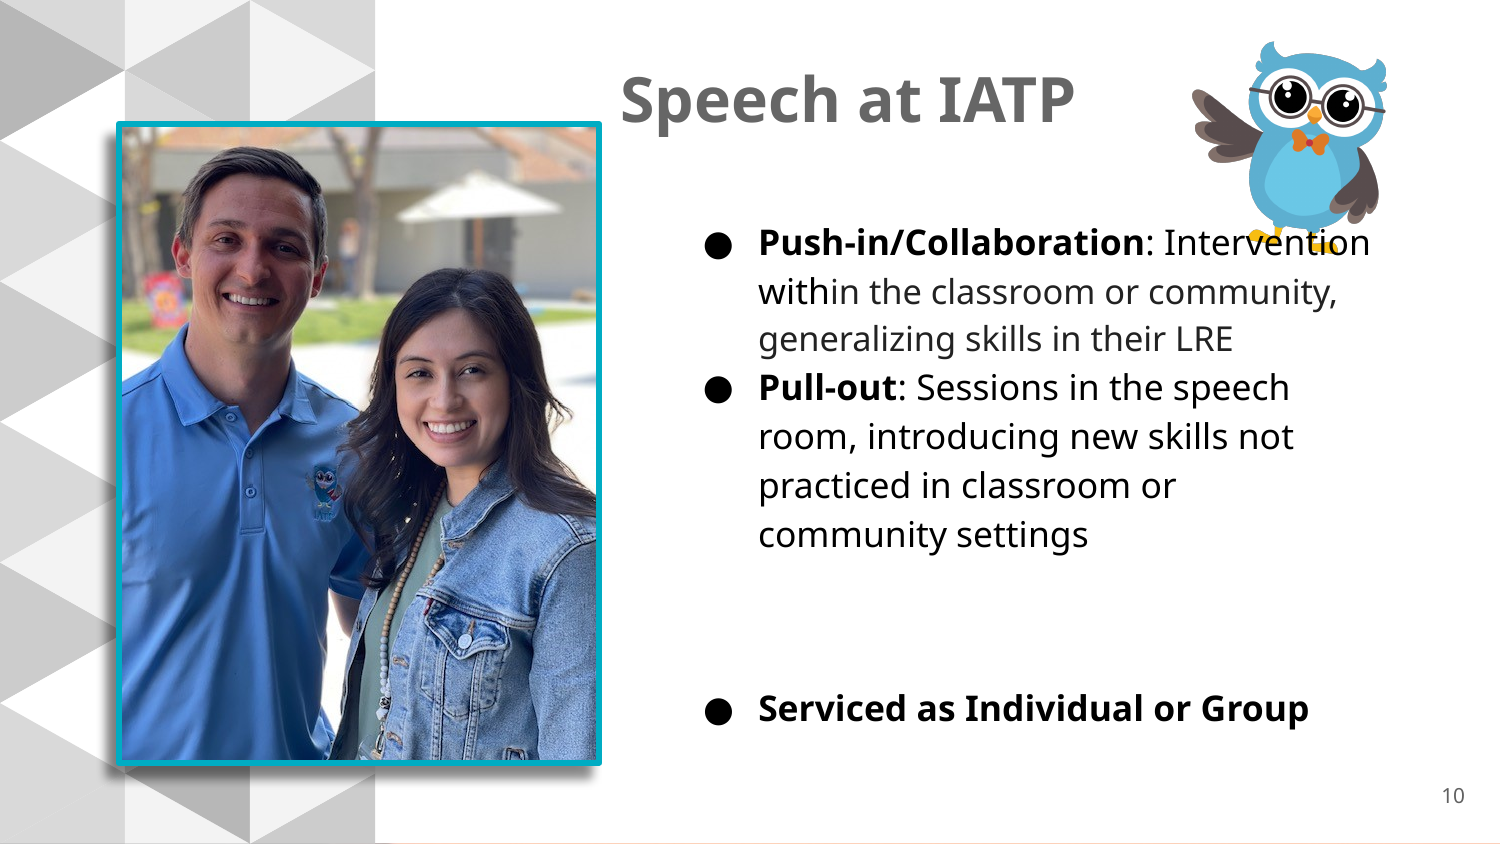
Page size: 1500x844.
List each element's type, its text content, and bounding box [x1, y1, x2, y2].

text_box Speech at IATP [556, 44, 1142, 185]
text_box Serviced as Individual or Group [668, 597, 1370, 804]
picture [1166, 18, 1438, 273]
slide_number 10 [1389, 764, 1480, 830]
picture [121, 126, 597, 760]
text_box Push-in/Collaboration: Intervention within the classroom or community, generalizing skills in their LRE Pull-out: Sessions in the speech room, introducing new skills not practiced in classroom or community settings [668, 198, 1390, 570]
